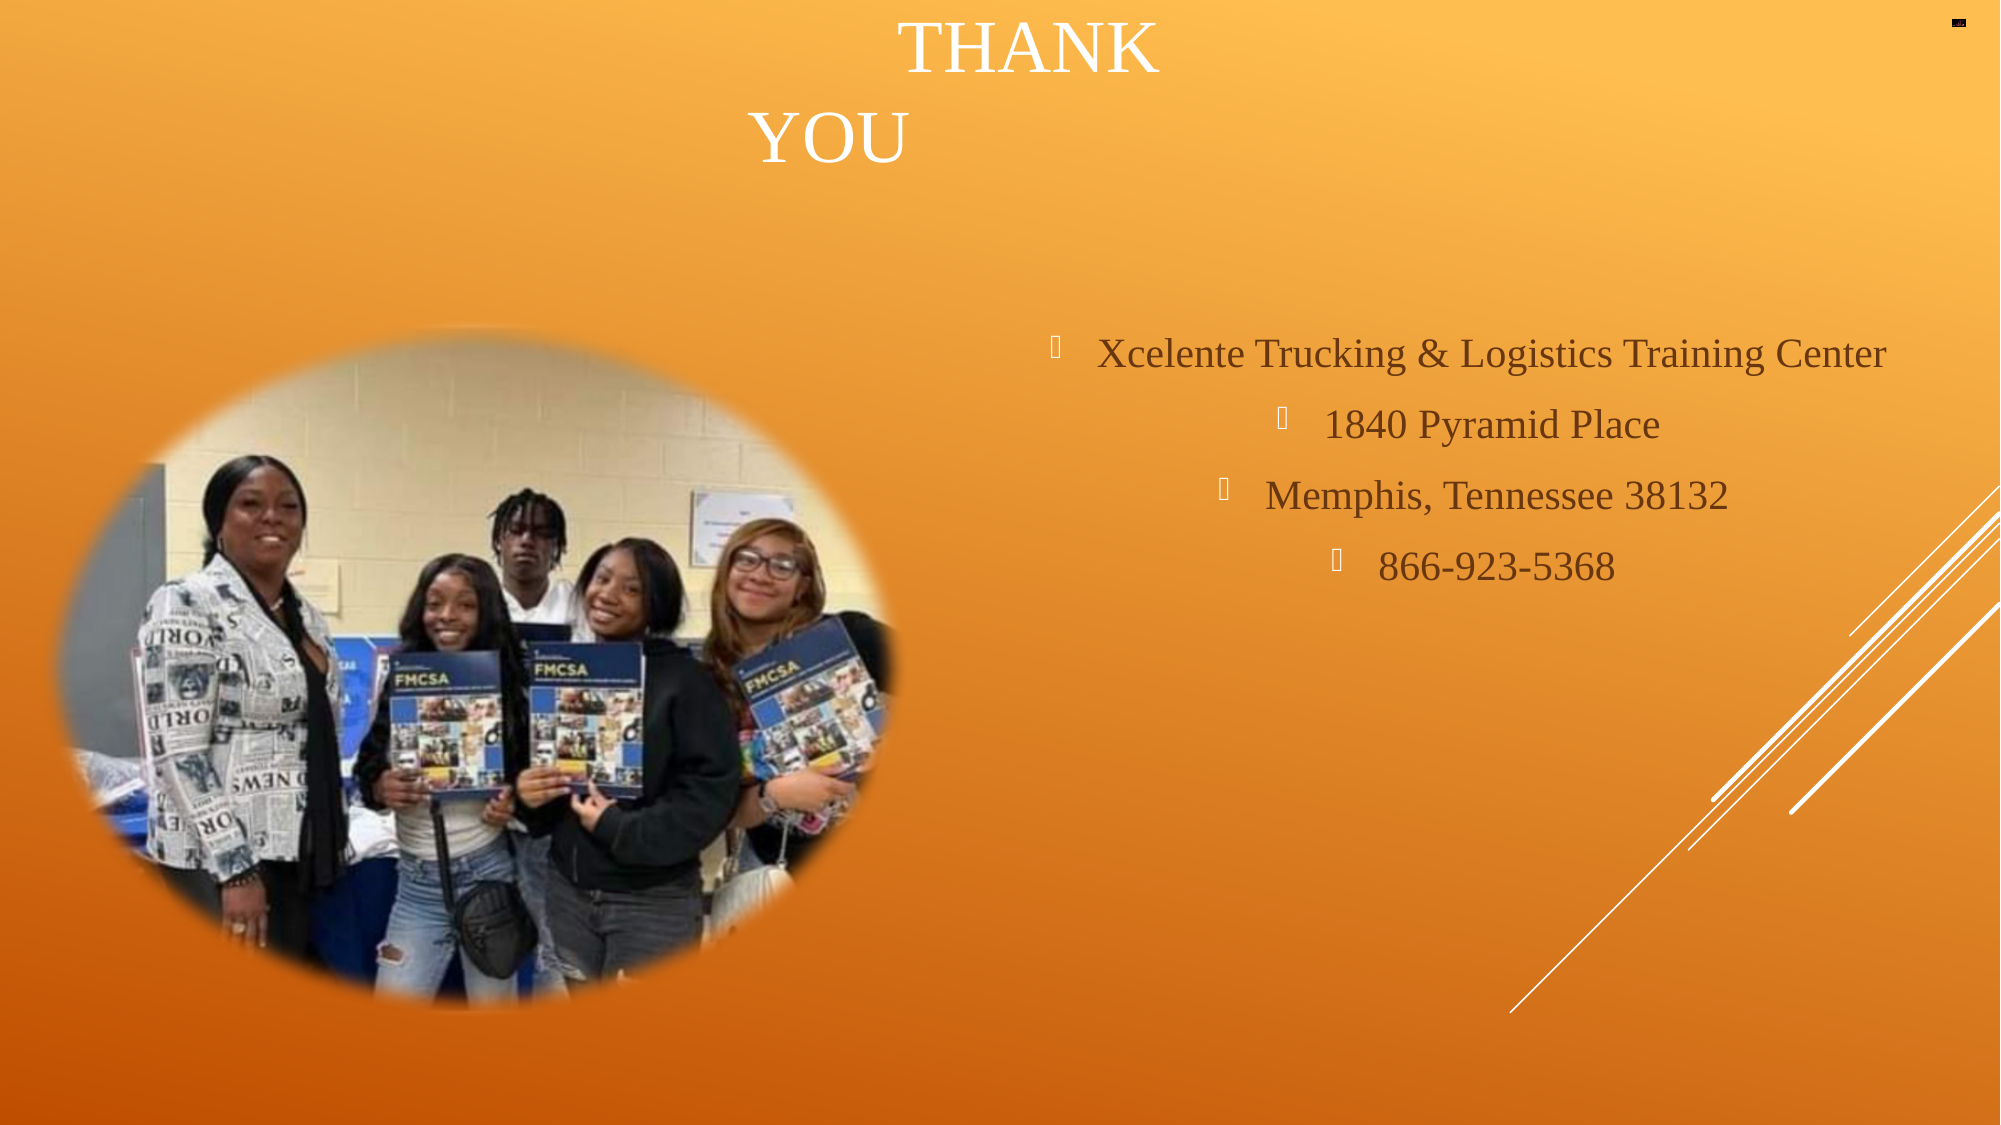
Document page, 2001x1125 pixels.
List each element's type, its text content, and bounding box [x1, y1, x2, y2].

title Thank you [732, 59, 1323, 186]
picture [39, 318, 909, 1019]
list Xcelente Trucking & Logistics Training Center 1840 Pyramid Place Memphis, Tennessee 38132 866-923-5368 [908, 318, 2000, 1125]
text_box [1950, 18, 1967, 28]
